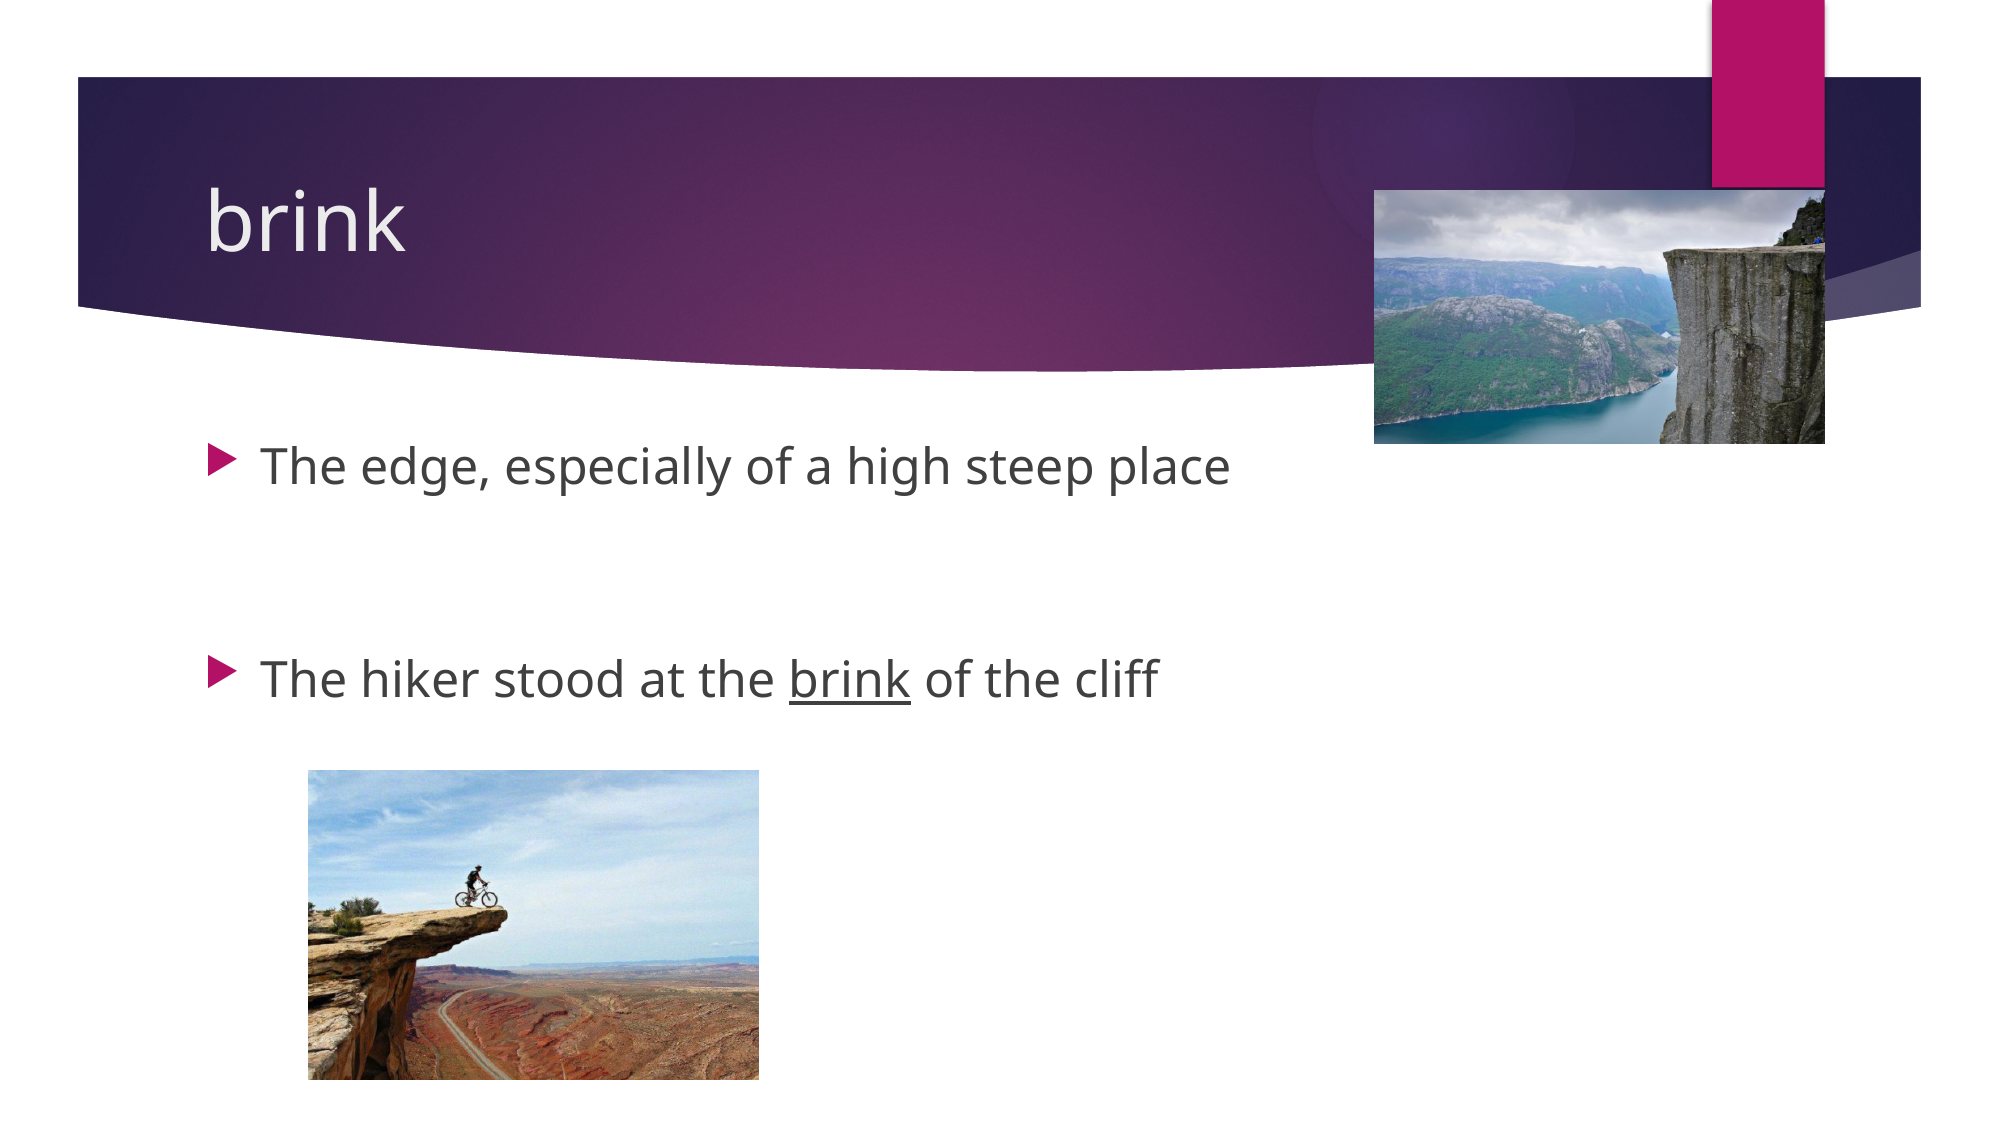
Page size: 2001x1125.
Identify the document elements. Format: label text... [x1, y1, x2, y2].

picture [1374, 190, 1825, 444]
list The edge, especially of a high steep place The hiker stood at the brink of the cliff [189, 427, 1638, 988]
title brink [189, 159, 1627, 276]
picture [308, 770, 760, 1080]
